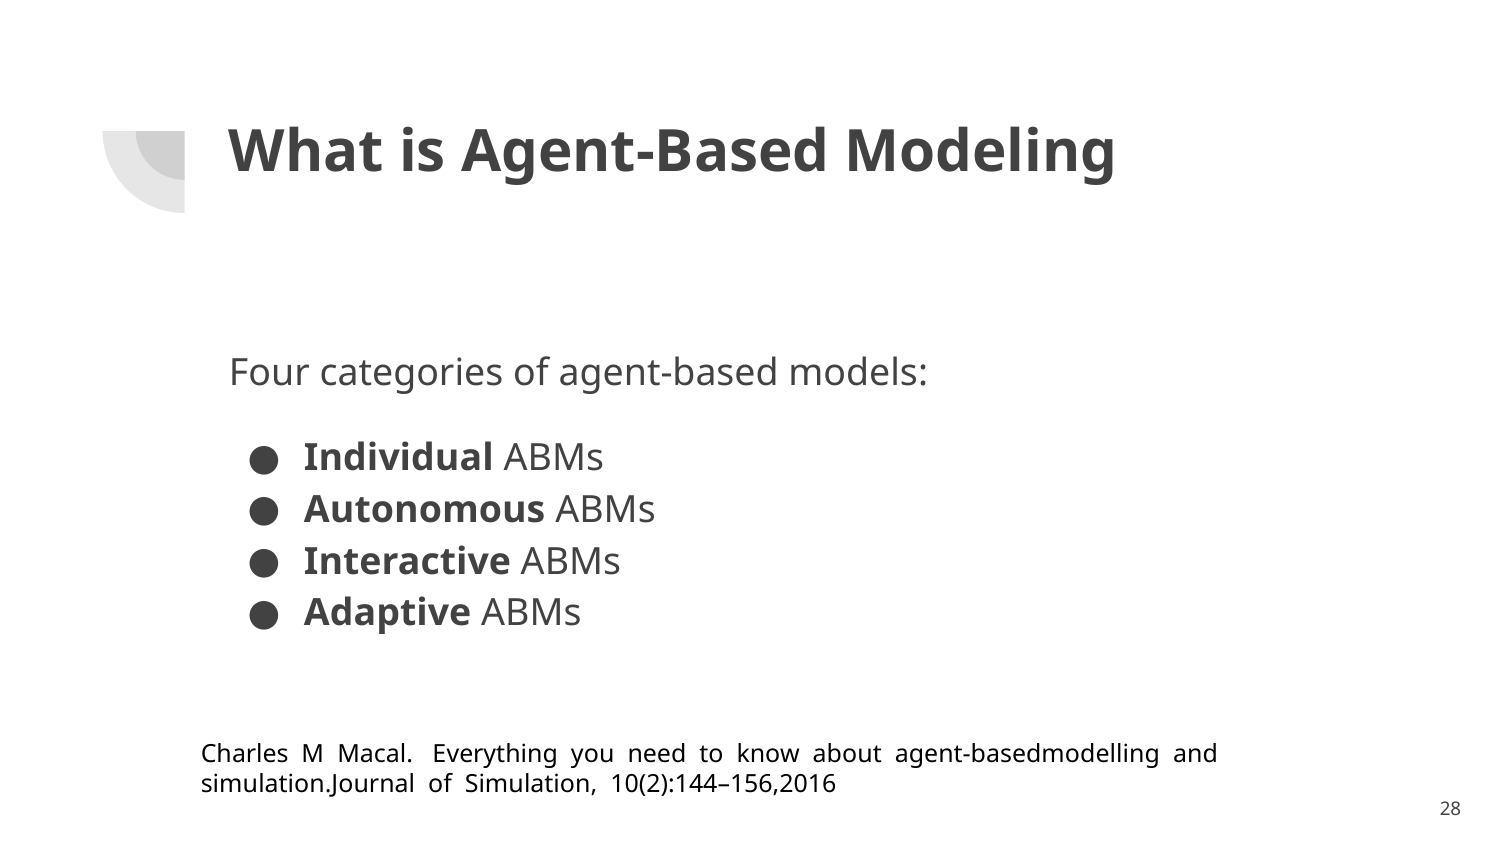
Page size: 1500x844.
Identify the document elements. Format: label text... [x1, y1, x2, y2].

list Four categories of agent-based models: Individual ABMs Autonomous ABMs Interactive ABMs Adaptive ABMs [213, 326, 1368, 744]
slide_number ‹#› [1386, 777, 1477, 842]
text_box Charles M Macal. Everything you need to know about agent-basedmodelling and simulation.Journal of Simulation, 10(2):144–156,2016 [185, 722, 1314, 817]
title What is Agent-Based Modeling [213, 98, 1368, 263]
